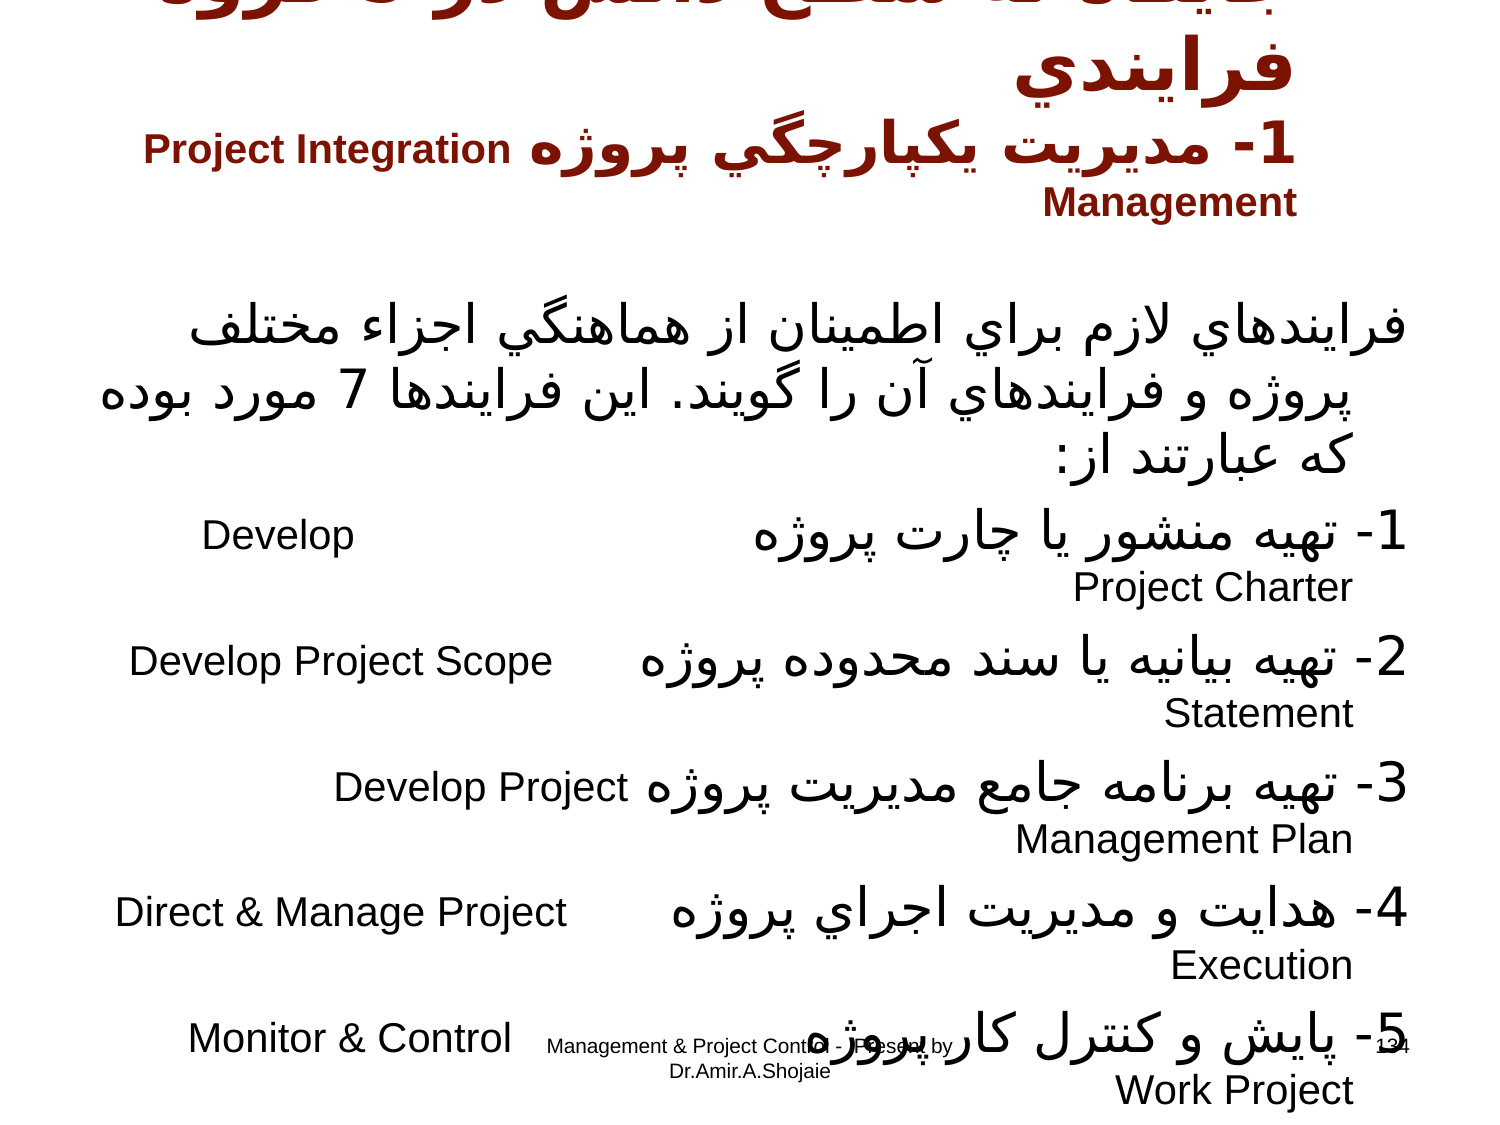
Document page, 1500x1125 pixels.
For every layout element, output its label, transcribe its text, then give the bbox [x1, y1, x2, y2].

title جايگاه نه سطح دانش در 5 گروه فرايندي 1- مديريت يکپارچگي پروژه Project Integration Management [0, 19, 1313, 233]
footer Management & Project Control - Present by Dr.Amir.A.Shojaie [512, 1024, 988, 1101]
list فرايندهاي لازم براي اطمينان از هماهنگي اجزاء مختلف پروژه و فرايندهاي آن را گويند. اين فرايندها 7 مورد بوده که عبارتند از: 1- تهيه منشور يا چارت پروژه Develop Project Charter 2- تهيه بيانيه يا سند محدوده پروژه Develop Project Scope Statement 3- تهيه برنامه جامع مديريت پروژه Develop Project Management Plan 4- هدايت و مديريت اجراي پروژه Direct & Manage Project Execution 5- پايش و کنترل کار پروژه Monitor & Control Work Project 6- کنترل هماهنگ و يکپارچه تغييرات Integrate Change Control 7- خاتمه پروژه Close Project [74, 281, 1426, 1006]
slide_number 134 [1074, 1024, 1426, 1101]
